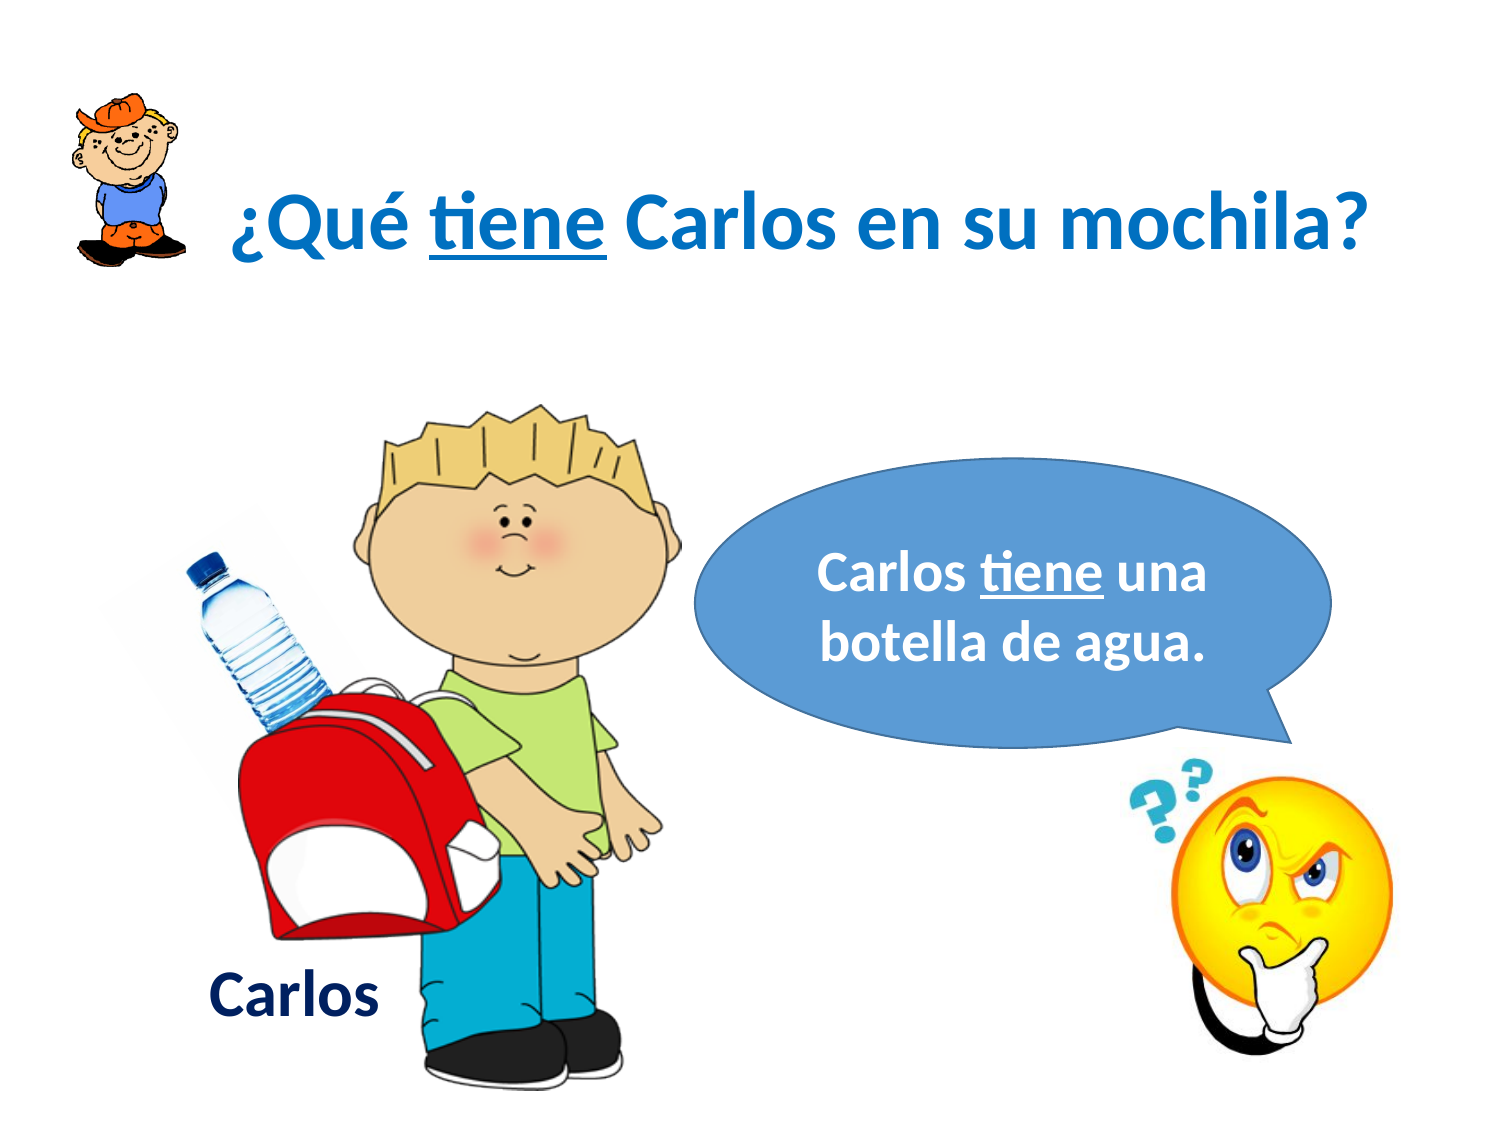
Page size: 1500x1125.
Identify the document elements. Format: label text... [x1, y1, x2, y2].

text_box Carlos [194, 942, 237, 1037]
picture [99, 404, 682, 1091]
text_box ¿Qué tiene Carlos en su mochila? [213, 158, 1471, 274]
picture [72, 93, 186, 268]
text_box Carlos tiene una botella de agua. [693, 457, 1332, 749]
picture [1119, 747, 1405, 1066]
